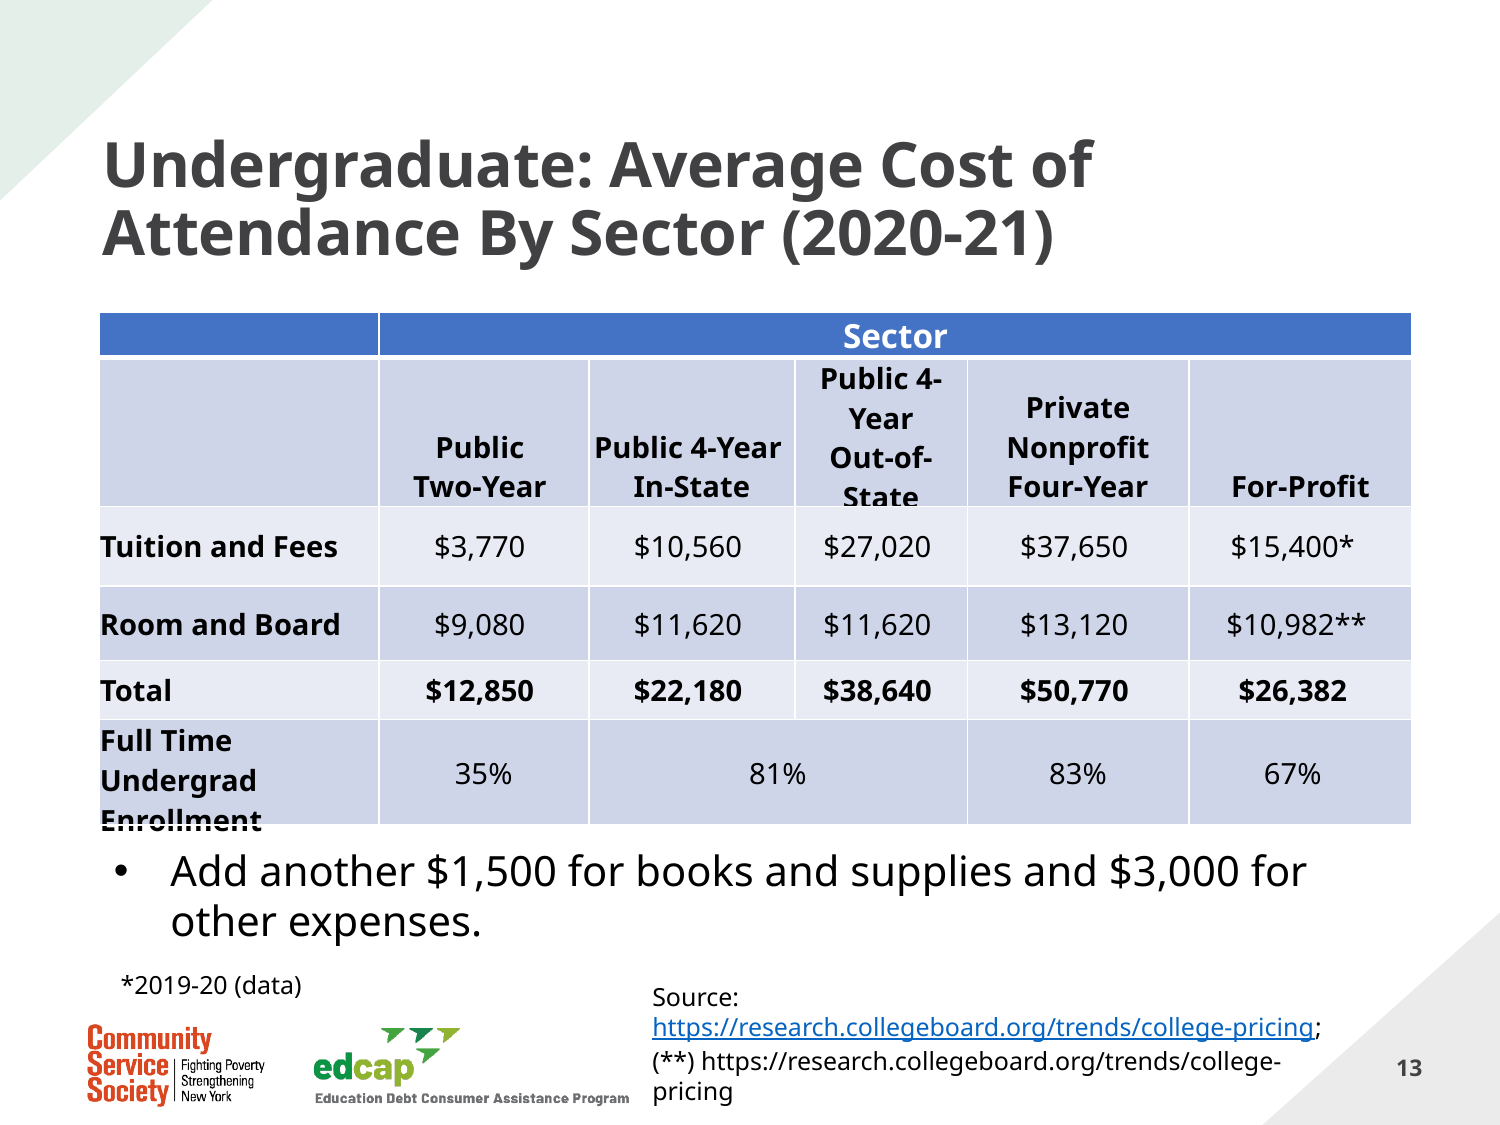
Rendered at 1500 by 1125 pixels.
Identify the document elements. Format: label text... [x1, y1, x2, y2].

table_cell Public Two-Year [380, 360, 588, 506]
table_cell Total [100, 661, 378, 719]
table_cell Public 4-Year In-State [590, 360, 794, 506]
text_box Add another $1,500 for books and supplies and $3,000 for other expenses. *2019-20 (data) [99, 837, 1337, 1008]
table_cell Public 4-Year Out-of-State [796, 360, 967, 506]
table_cell $11,620 [796, 587, 967, 660]
table_cell $22,180 [590, 661, 794, 719]
table_cell $10,982** [1190, 587, 1411, 660]
text_box Source: https://research.collegeboard.org/trends/college-pricing; (**) https://research.collegeboard.org/trends/college-pricing [637, 973, 1363, 1113]
table_cell [100, 360, 378, 506]
table_cell Tuition and Fees [100, 507, 378, 585]
table_cell $15,400* [1190, 507, 1411, 585]
table_cell $9,080 [380, 587, 588, 660]
table_cell Full Time Undergrad Enrollment [100, 720, 378, 824]
table_cell $27,020 [796, 507, 967, 585]
table_cell $12,850 [380, 661, 588, 719]
table_header [100, 313, 378, 355]
table_cell Room and Board [100, 587, 378, 660]
picture [312, 1026, 637, 1109]
table_cell $38,640 [796, 661, 967, 719]
slide_number 13 [1100, 1045, 1438, 1106]
table_cell For-Profit [1190, 360, 1411, 506]
table_cell 83% [968, 720, 1188, 824]
table_cell Private Nonprofit Four-Year [968, 360, 1188, 506]
table_cell 35% [380, 720, 588, 824]
table_cell $26,382 [1190, 661, 1411, 719]
picture [87, 1024, 265, 1107]
table_cell $3,770 [380, 507, 588, 585]
table_cell $10,560 [590, 507, 794, 585]
title Undergraduate: Average Cost of Attendance By Sector (2020-21) [100, 78, 1450, 269]
table_cell 81% [590, 720, 967, 824]
table_cell $37,650 [968, 507, 1188, 585]
table_cell $50,770 [968, 661, 1188, 719]
table_header Sector [380, 313, 1411, 355]
table_cell $13,120 [968, 587, 1188, 660]
table_cell $11,620 [590, 587, 794, 660]
table_cell 67% [1190, 720, 1411, 824]
